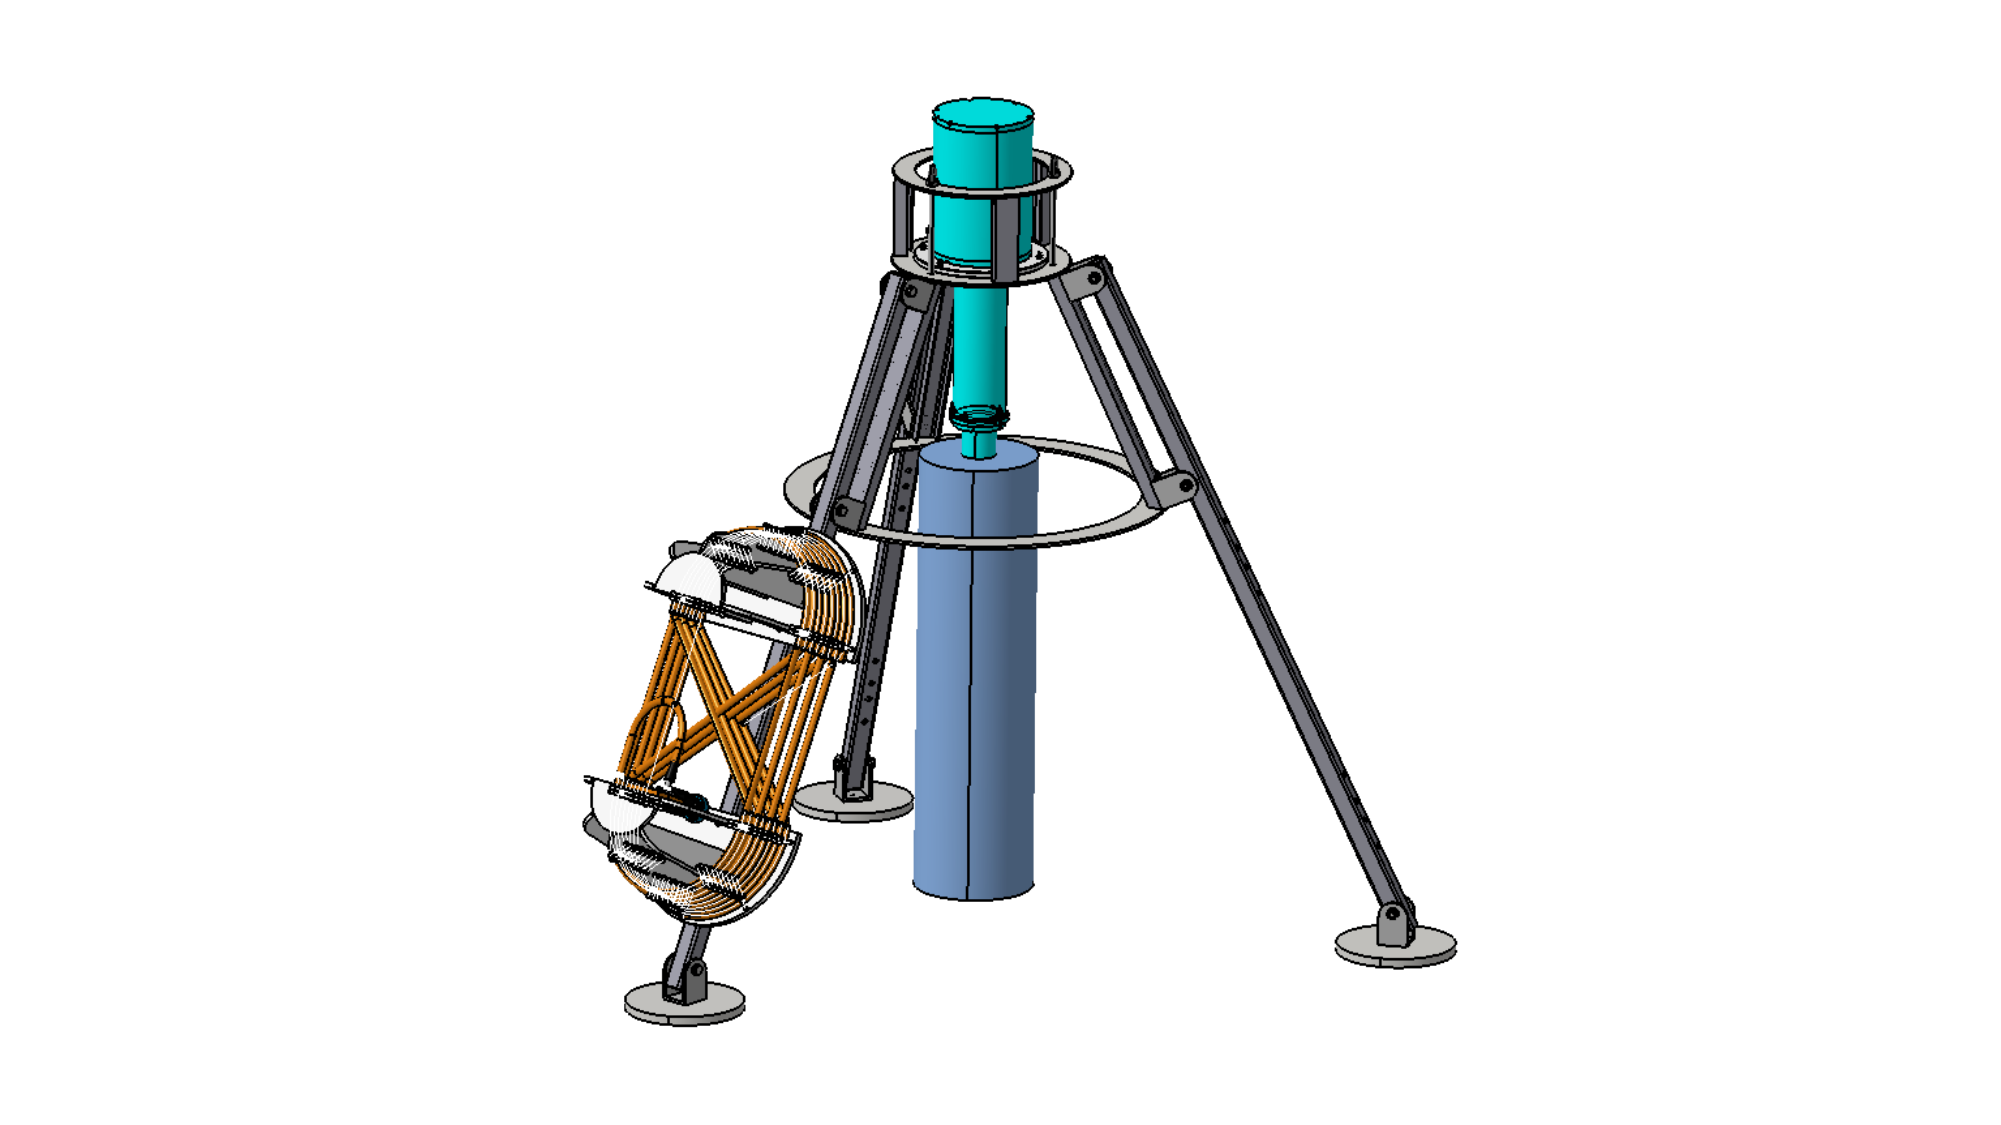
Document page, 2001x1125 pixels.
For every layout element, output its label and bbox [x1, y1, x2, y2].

picture [421, 0, 1520, 1069]
